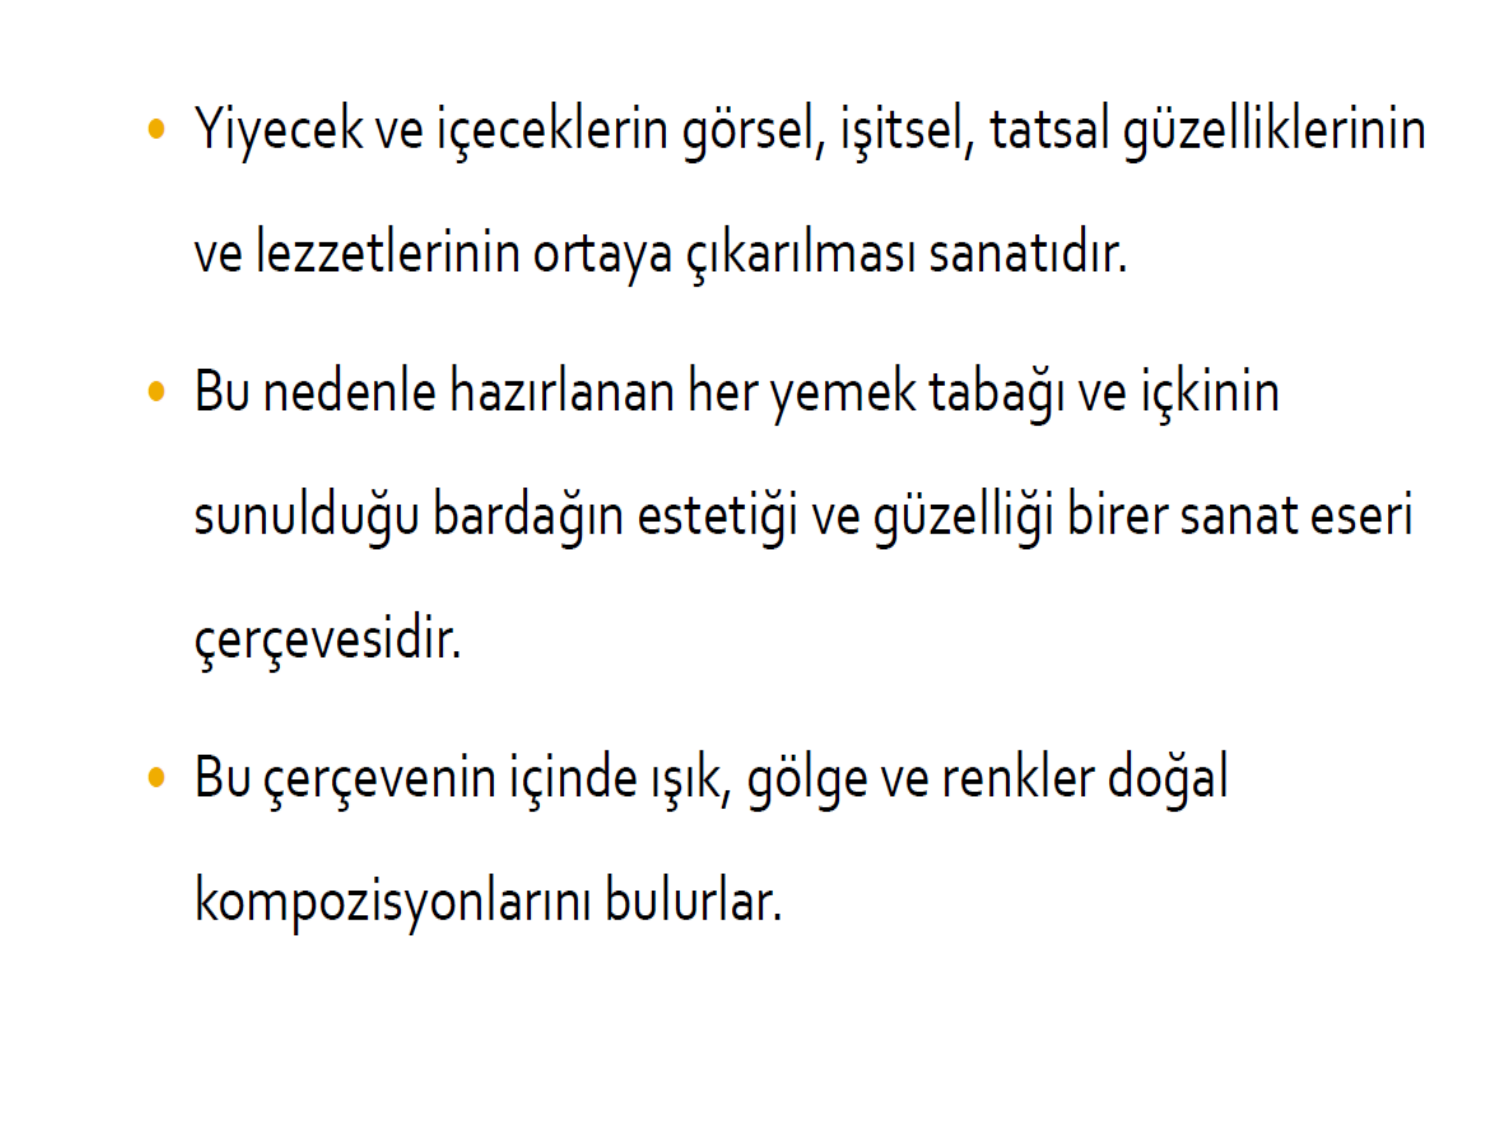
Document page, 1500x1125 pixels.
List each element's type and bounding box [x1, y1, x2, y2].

picture [38, 54, 1480, 1036]
